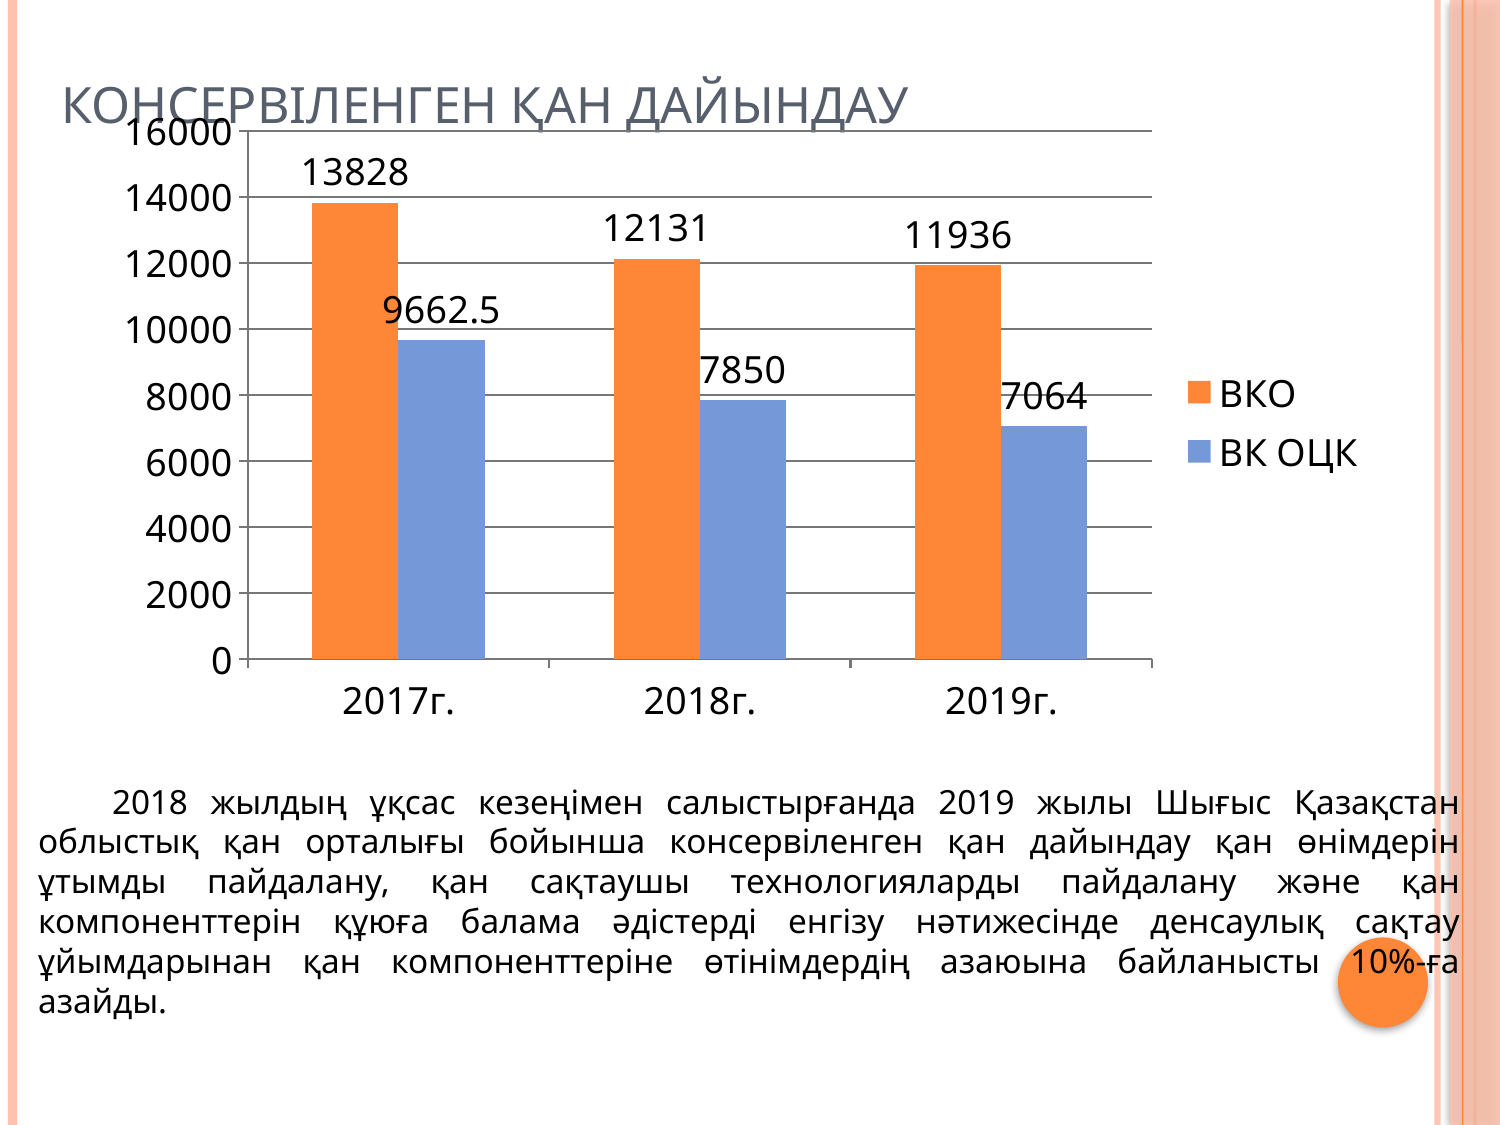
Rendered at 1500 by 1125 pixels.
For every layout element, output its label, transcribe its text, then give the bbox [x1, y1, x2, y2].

chart [81, 81, 1384, 763]
title Консервіленген қан дайындау [46, 0, 1418, 141]
text_box 2018 жылдың ұқсас кезеңімен салыстырғанда 2019 жылы Шығыс Қазақстан облыстық қан орталығы бойынша консервіленген қан дайындау қан өнімдерін ұтымды пайдалану, қан сақтаушы технологияларды пайдалану және қан компоненттерін құюға балама әдістерді енгізу нәтижесінде денсаулық сақтау ұйымдарынан қан компоненттеріне өтінімдердің азаюына байланысты 10%-ға азайды. [23, 773, 1477, 1028]
